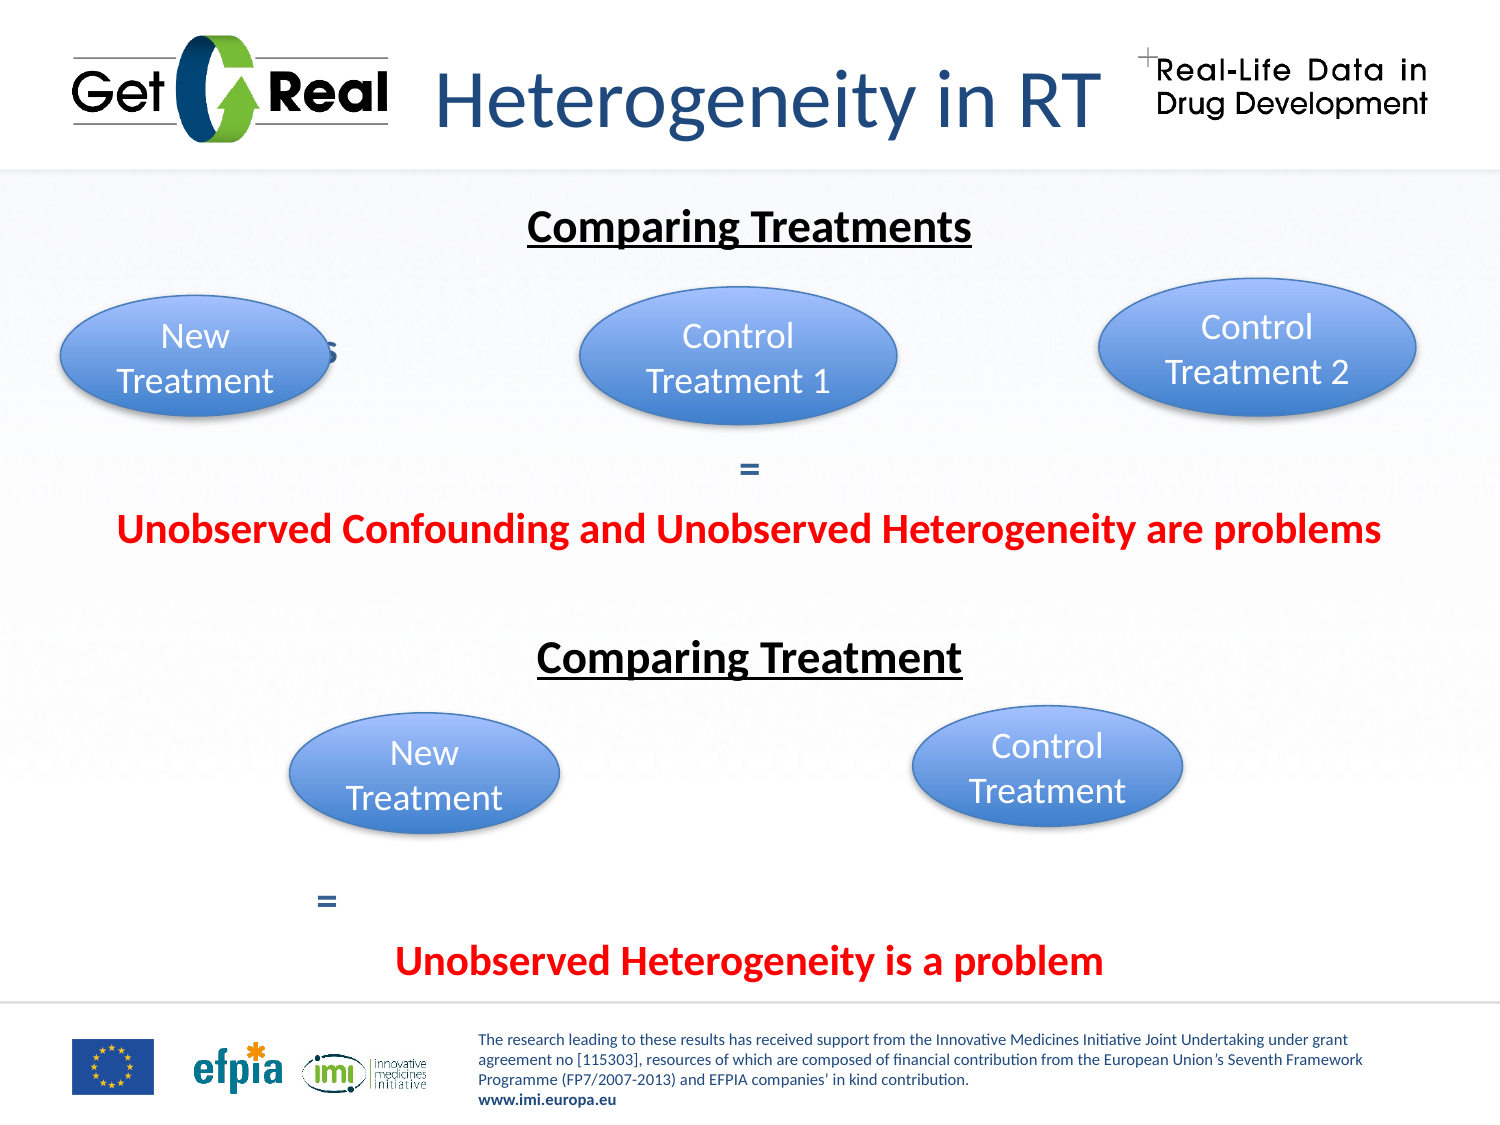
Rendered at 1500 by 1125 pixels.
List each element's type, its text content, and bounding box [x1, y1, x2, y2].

picture [0, 1007, 1500, 1125]
list Comparing Treatments Vs Vs = Unobserved Confounding and Unobserved Heterogeneity are problems Comparing Treatment Vs = Unobserved Heterogeneity is a problem [0, 187, 1500, 1007]
text_box Control Treatment 1 [579, 286, 898, 426]
text_box New Treatment [59, 294, 332, 417]
text_box [7, 604, 1500, 800]
text_box New Treatment [288, 712, 561, 835]
title Heterogeneity in RT [0, 0, 1500, 187]
text_box Control Treatment 2 [1098, 277, 1417, 417]
text_box Control Treatment [911, 704, 1184, 828]
